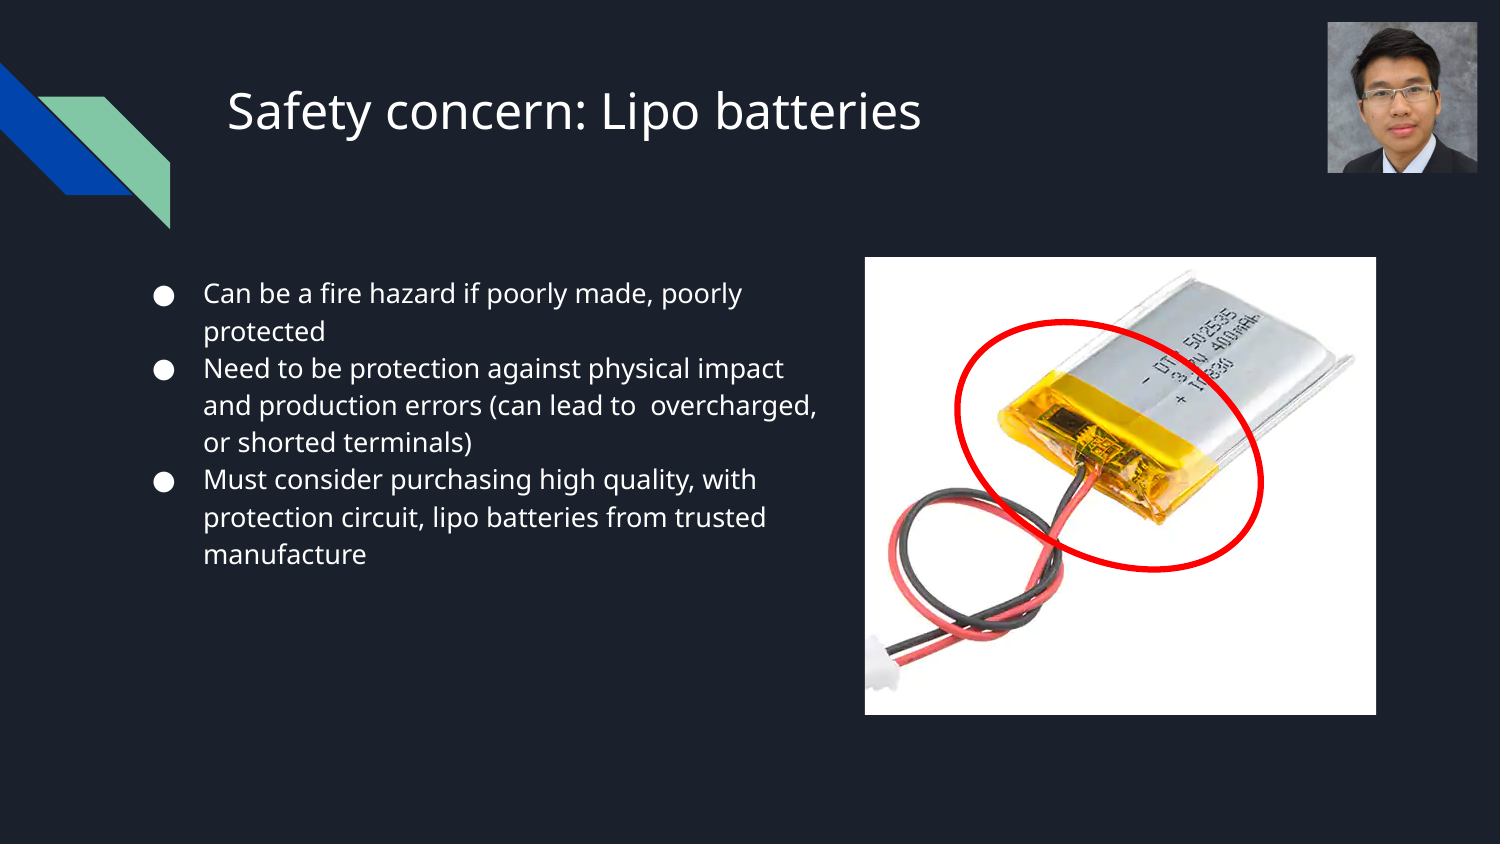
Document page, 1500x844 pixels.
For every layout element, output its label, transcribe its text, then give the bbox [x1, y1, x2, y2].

list Can be a fire hazard if poorly made, poorly protected Need to be protection against physical impact and production errors (can lead to overcharged, or shorted terminals) Must consider purchasing high quality, with protection circuit, lipo batteries from trusted manufacture [113, 257, 844, 735]
picture [1327, 22, 1478, 173]
picture [864, 256, 1377, 715]
title Safety concern: Lipo batteries [212, 64, 1368, 215]
